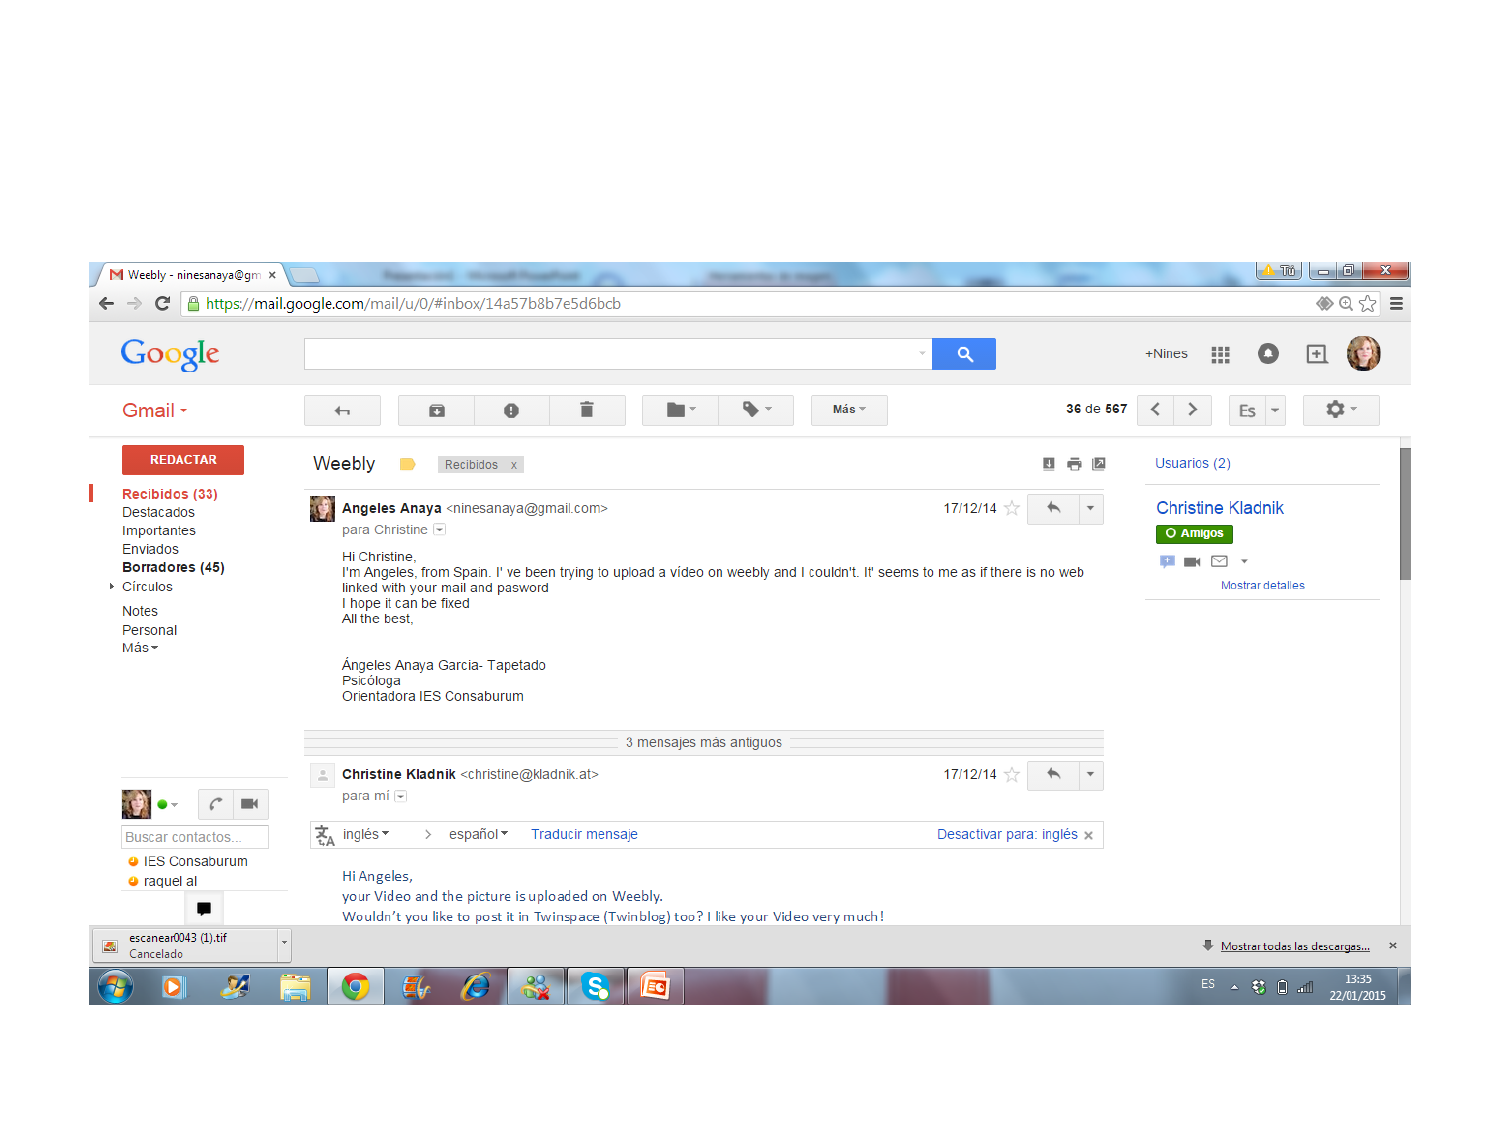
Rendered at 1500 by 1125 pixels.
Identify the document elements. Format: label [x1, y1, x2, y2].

list [89, 262, 1411, 1006]
